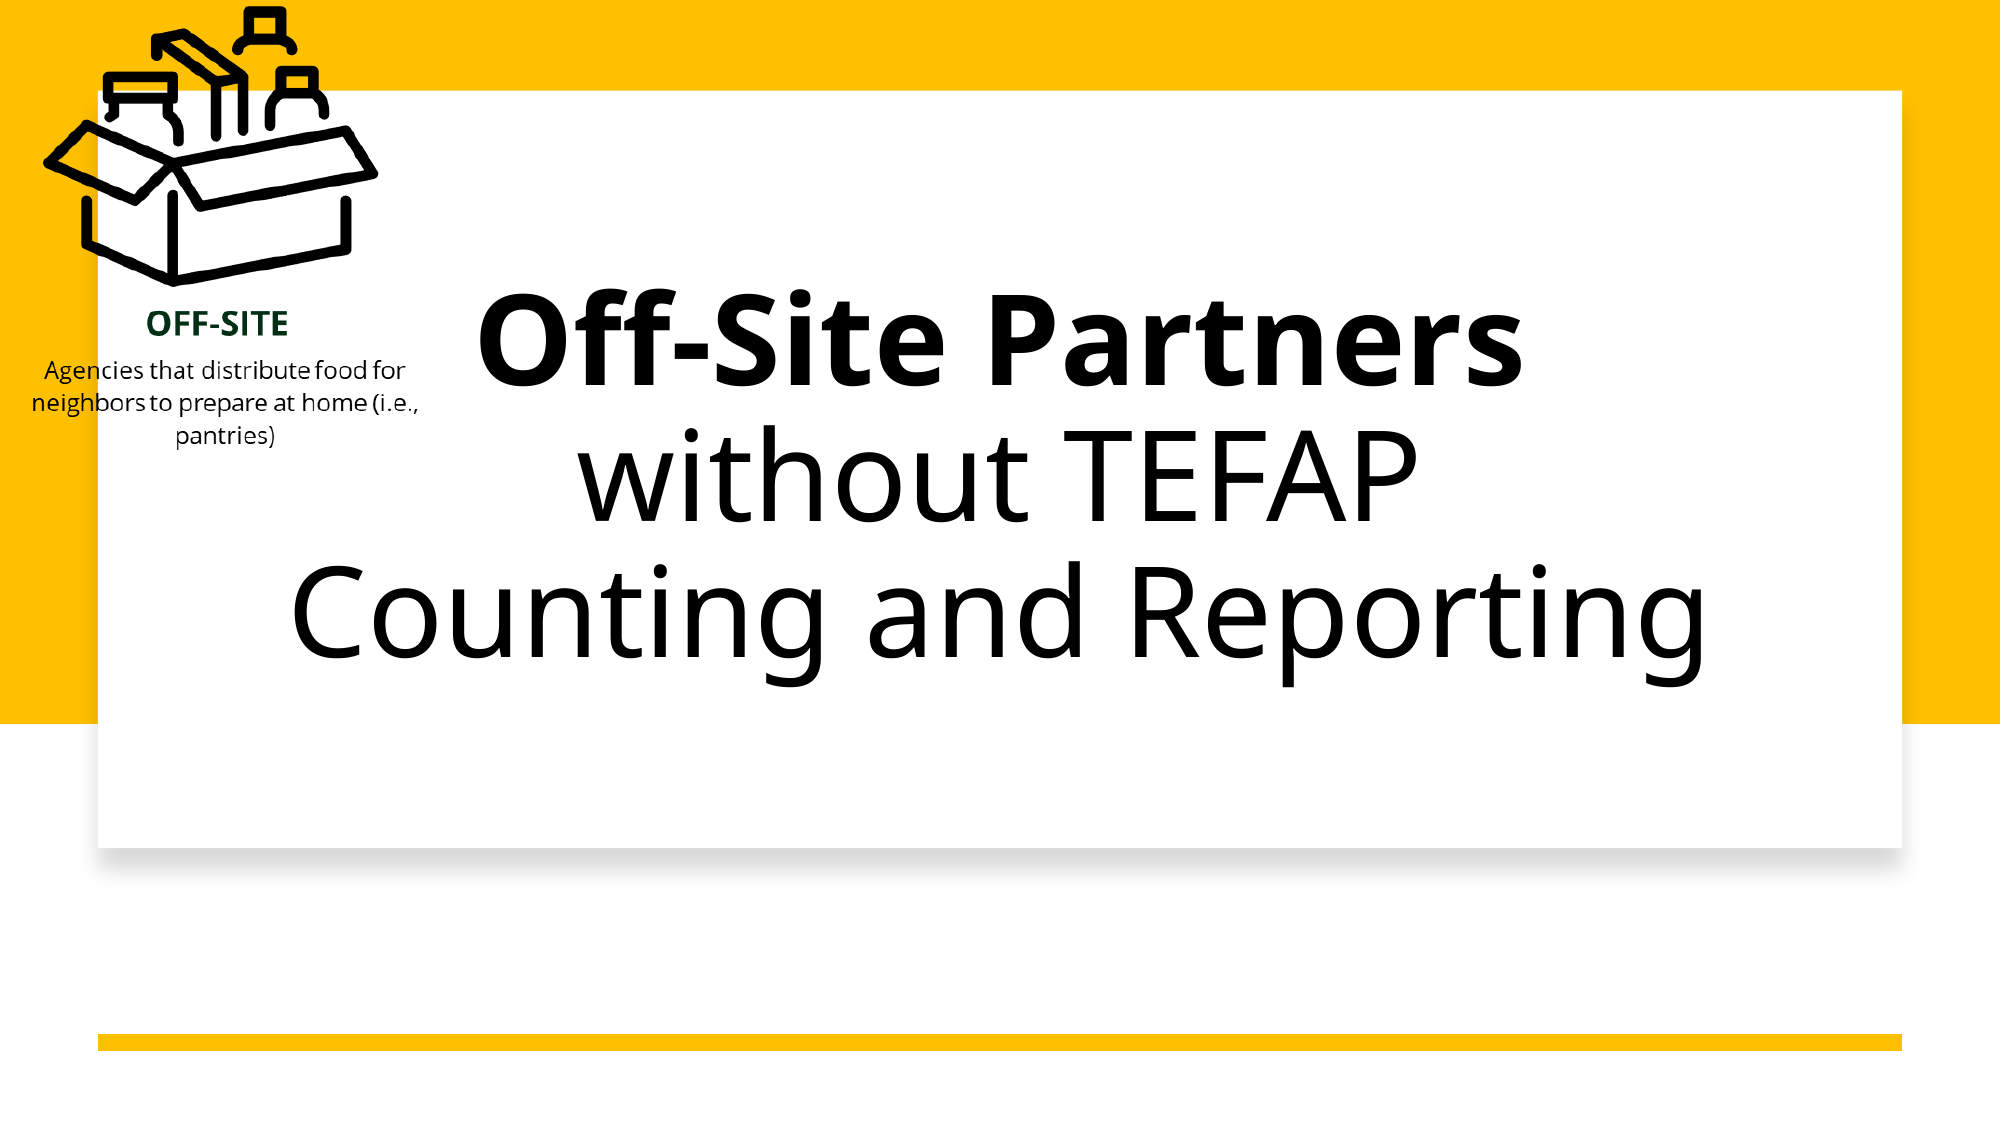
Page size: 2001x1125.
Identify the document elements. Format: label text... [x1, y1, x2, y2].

title Off-Site Partners without TEFAP Counting and Reporting [249, 212, 1750, 750]
text_box [0, 725, 2000, 1125]
picture [0, 6, 450, 465]
text_box [0, 0, 2000, 725]
text_box [97, 89, 1903, 849]
